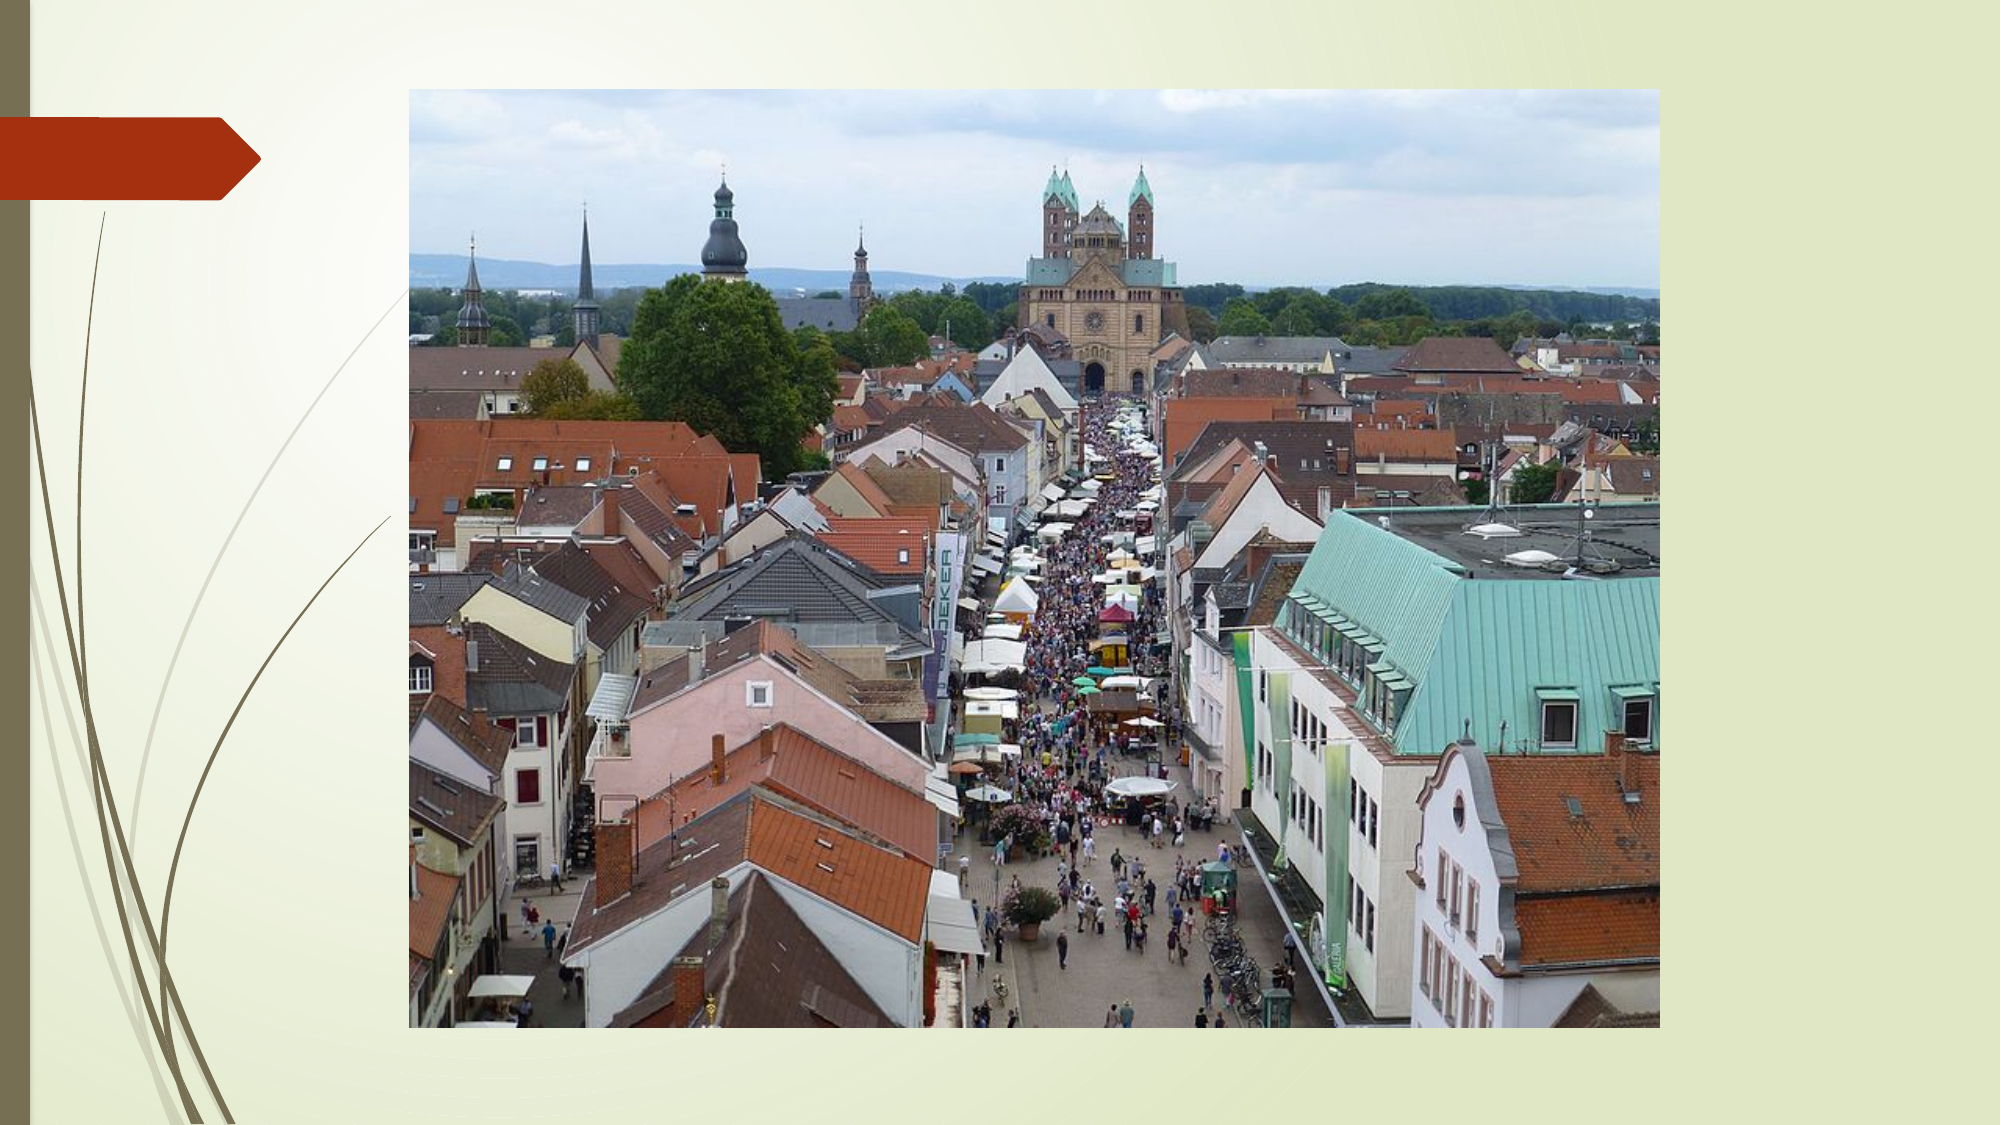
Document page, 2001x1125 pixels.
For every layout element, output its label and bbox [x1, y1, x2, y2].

picture [409, 89, 1660, 1028]
